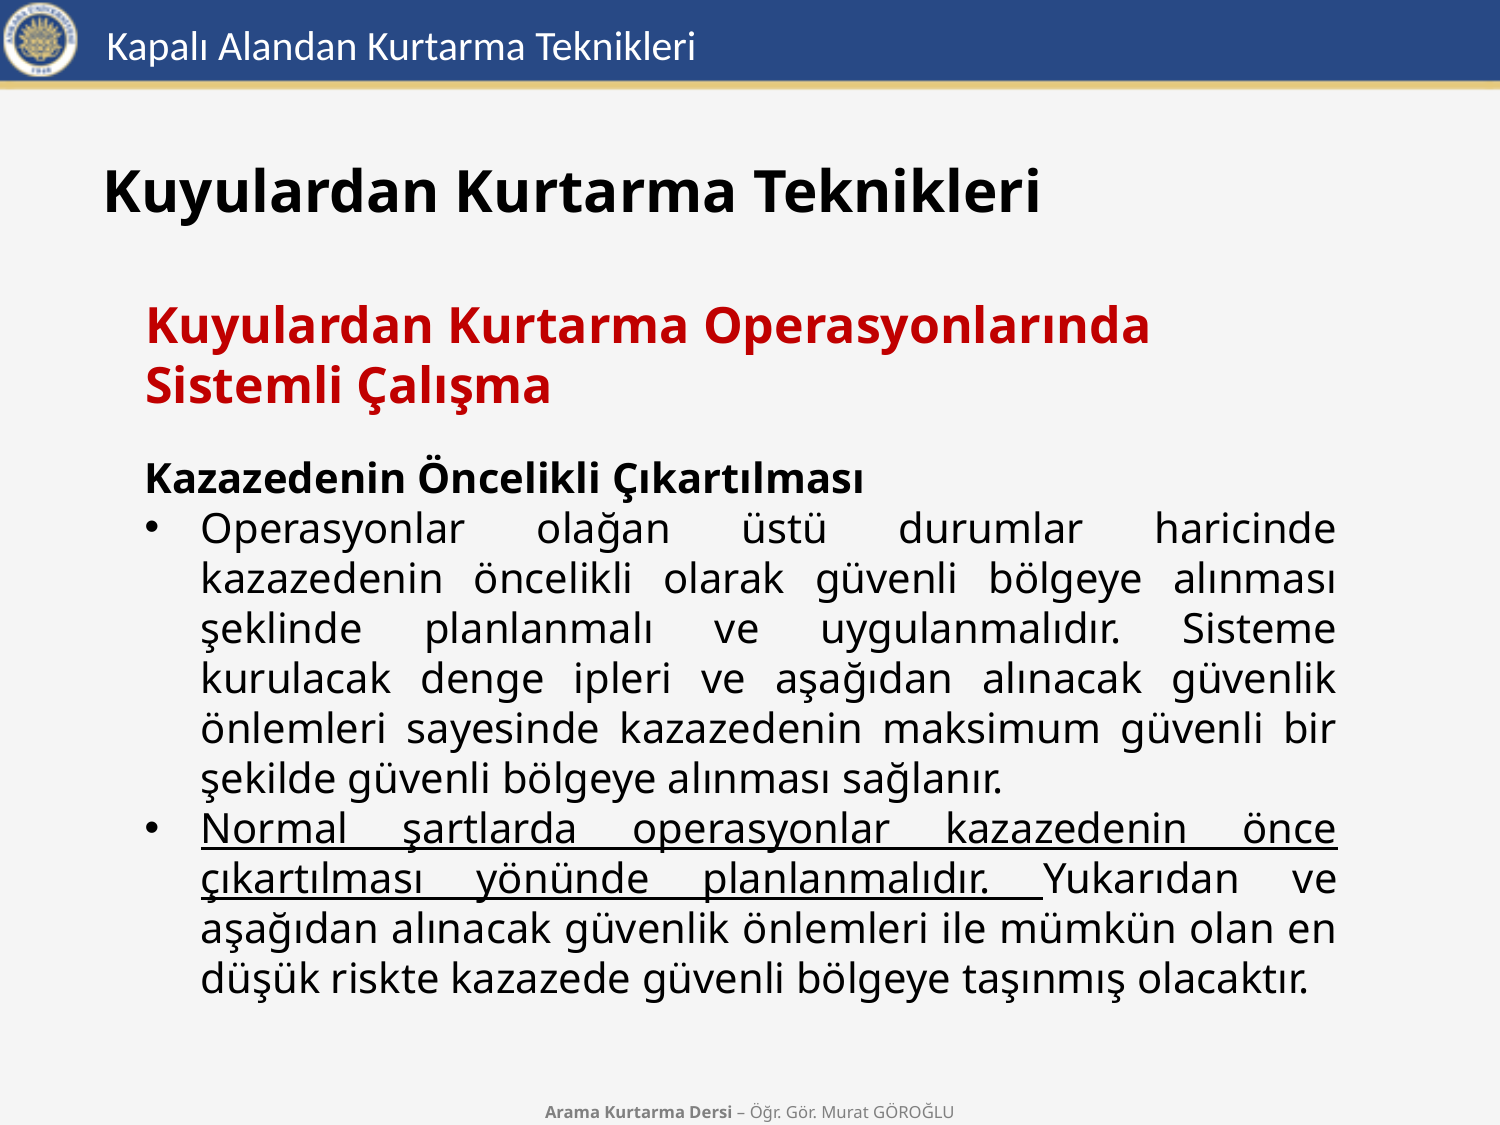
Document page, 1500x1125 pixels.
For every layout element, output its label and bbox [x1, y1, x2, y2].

list [0, 0, 1500, 1125]
